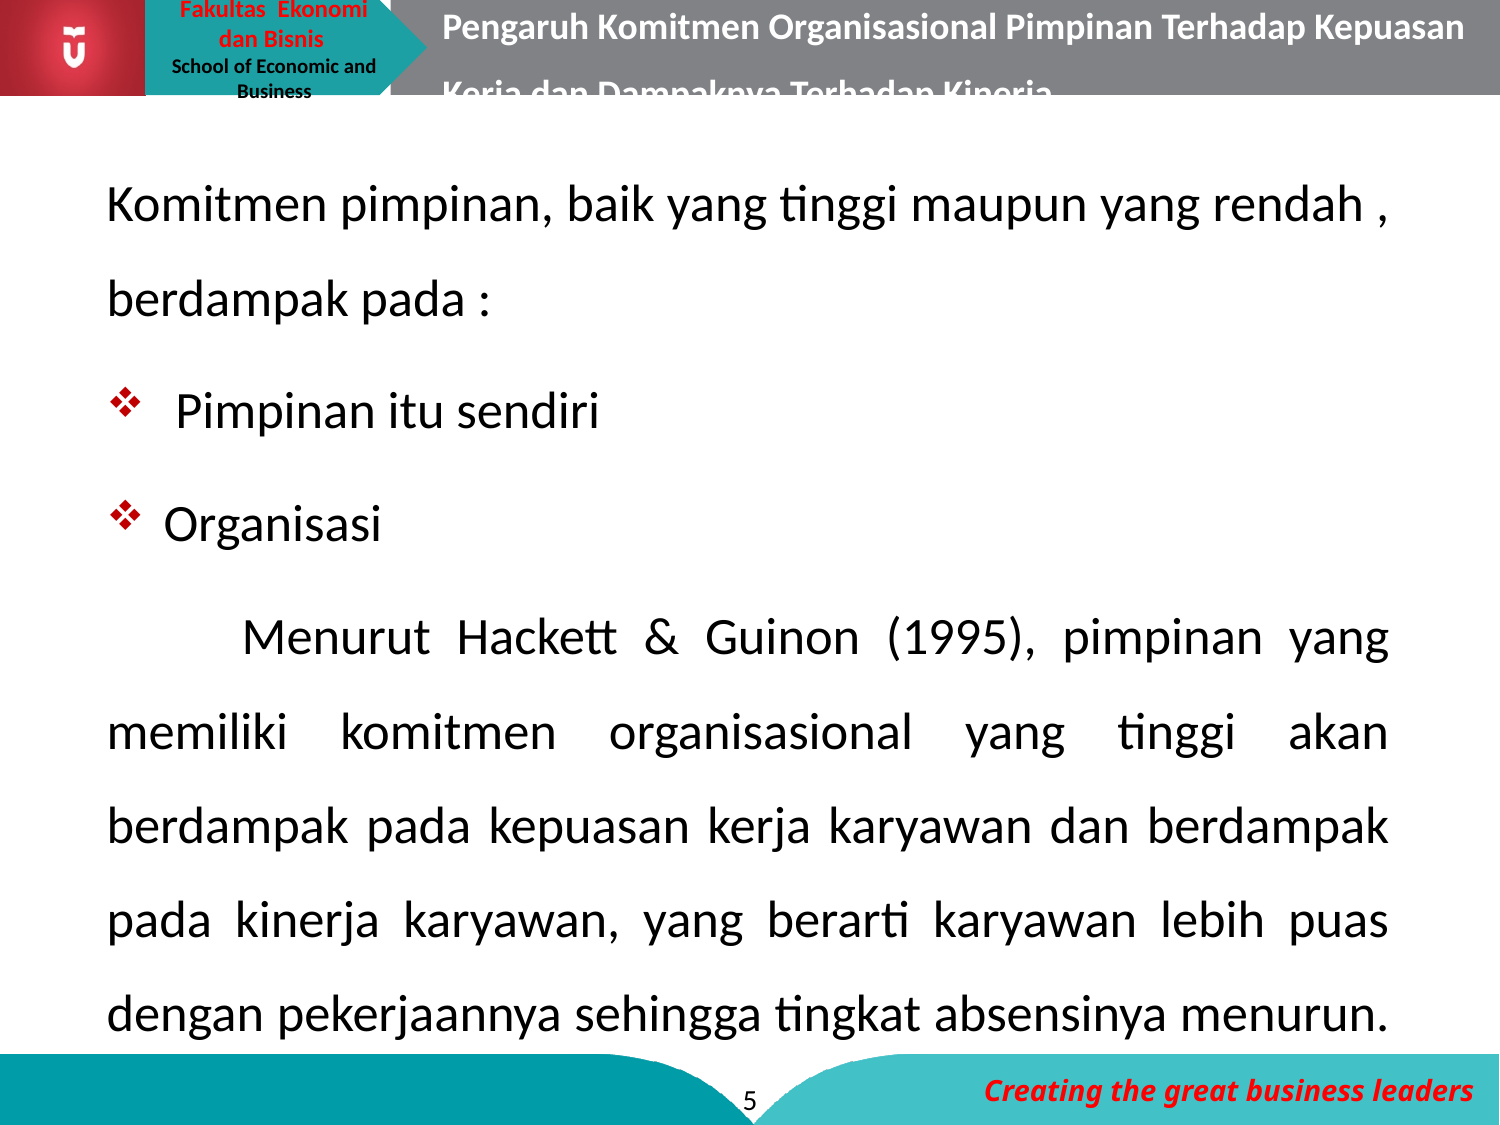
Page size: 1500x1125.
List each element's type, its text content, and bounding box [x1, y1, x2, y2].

list Komitmen pimpinan, baik yang tinggi maupun yang rendah , berdampak pada : Pimpinan itu sendiri Organisasi Menurut Hackett & Guinon (1995), pimpinan yang memiliki komitmen organisasional yang tinggi akan berdampak pada kepuasan kerja karyawan dan berdampak pada kinerja karyawan, yang berarti karyawan lebih puas dengan pekerjaannya sehingga tingkat absensinya menurun. [91, 130, 1406, 1055]
picture [0, 0, 145, 96]
title Pengaruh Komitmen Organisasional Pimpinan Terhadap Kepuasan Kerja dan Dampaknya Terhadap Kinerja [427, 0, 1500, 95]
picture [0, 1054, 1499, 1125]
